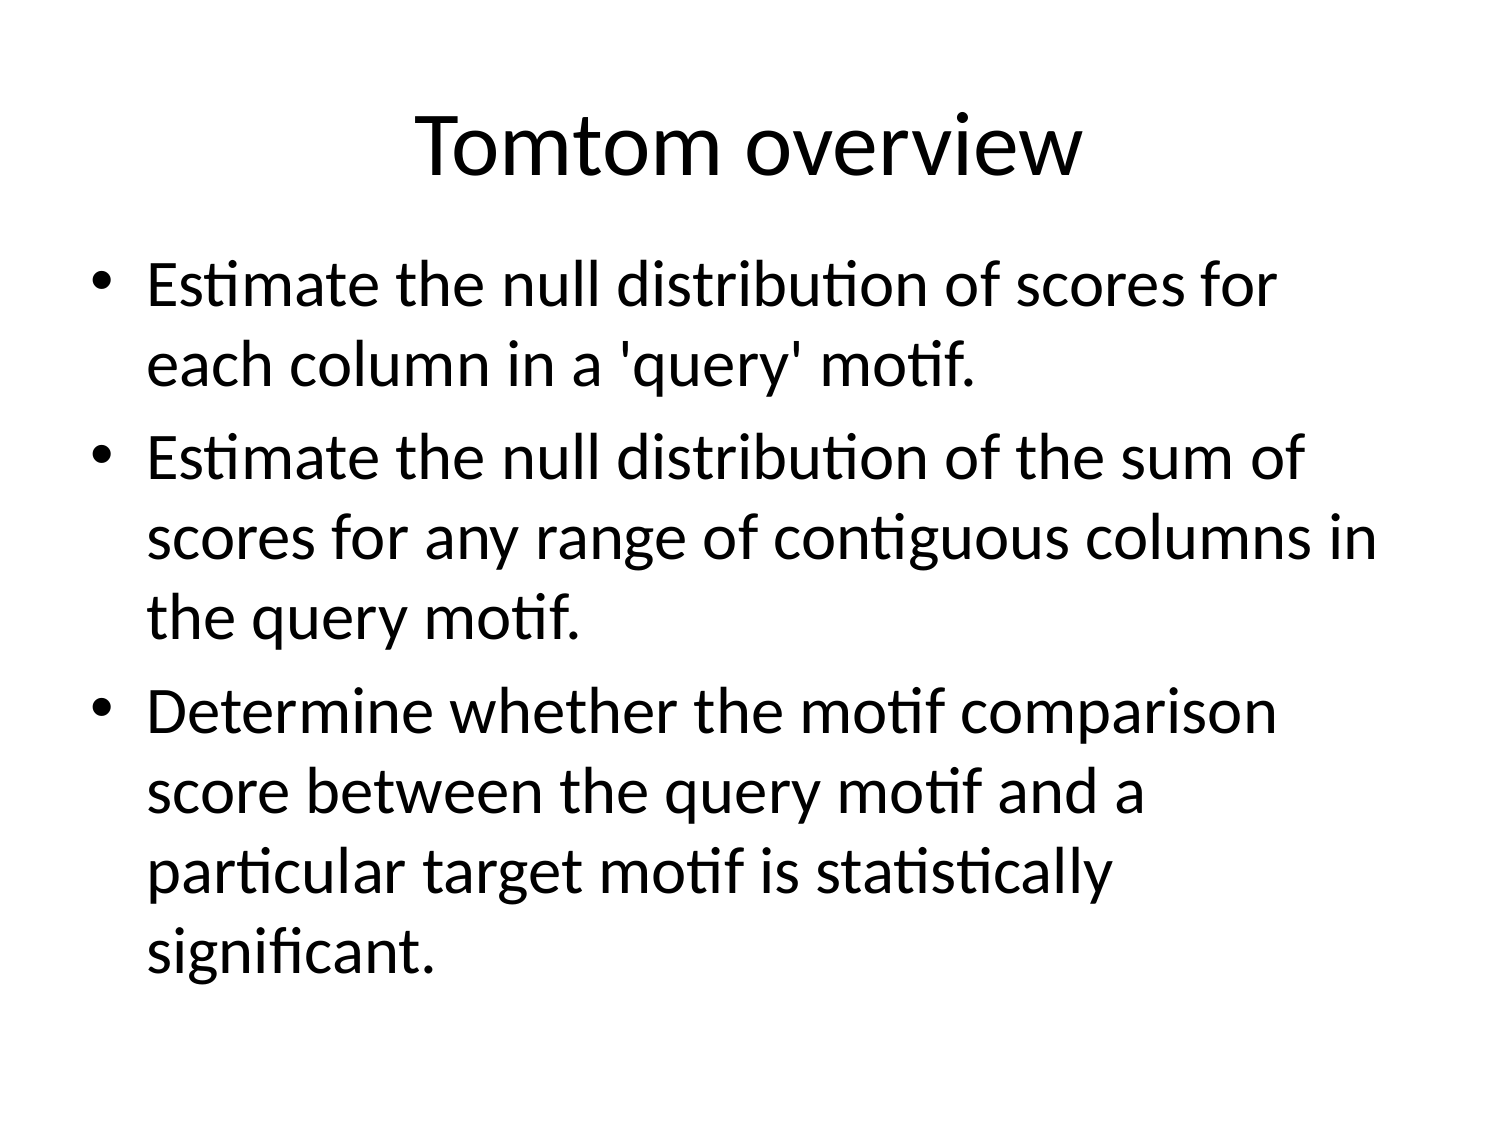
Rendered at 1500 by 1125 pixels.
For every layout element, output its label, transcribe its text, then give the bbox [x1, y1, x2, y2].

list Estimate the null distribution of scores for each column in a 'query' motif. Estimate the null distribution of the sum of scores for any range of contiguous columns in the query motif. Determine whether the motif comparison score between the query motif and a particular target motif is statistically significant. [75, 231, 1425, 1059]
title Tomtom overview [75, 45, 1425, 231]
